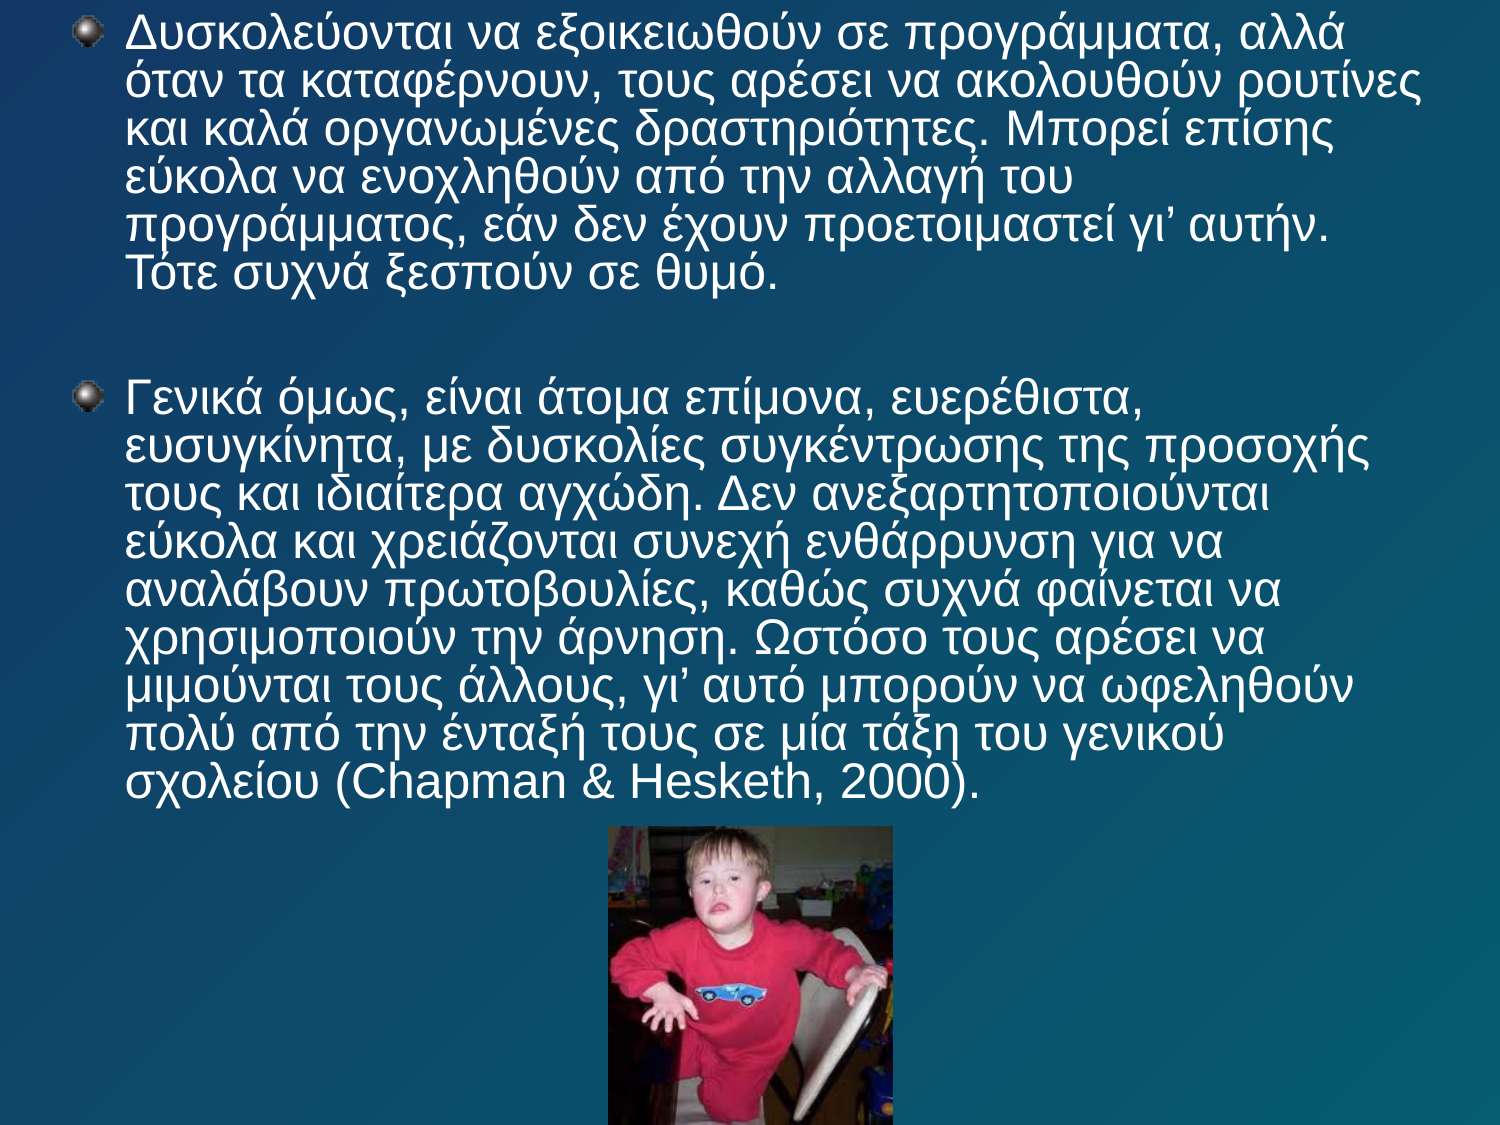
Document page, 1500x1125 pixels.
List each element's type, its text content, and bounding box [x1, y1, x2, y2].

picture [68, 11, 104, 47]
picture [68, 376, 104, 412]
picture [608, 826, 900, 1125]
list Δυσκολεύονται να εξοικειωθούν σε προγράμματα, αλλά όταν τα καταφέρνουν, τους αρέσει να ακολουθούν ρουτίνες και καλά οργανωμένες δραστηριότητες. Μπορεί επίσης εύκολα να ενοχληθούν από την αλλαγή του προγράμματος, εάν δεν έχουν προετοιμαστεί γι’ αυτήν. Τότε συχνά ξεσπούν σε θυμό. Γενικά όμως, είναι άτομα επίμονα, ευερέθιστα, ευσυγκίνητα, με δυσκολίες συγκέντρωσης της προσοχής τους και ιδιαίτερα αγχώδη. Δεν ανεξαρτητοποιούνται εύκολα και χρειάζονται συνεχή ενθάρρυνση για να αναλάβουν πρωτοβουλίες, καθώς συχνά φαίνεται να χρησιμοποιούν την άρνηση. Ωστόσο τους αρέσει να μιμούνται τους άλλους, γι’ αυτό μπορούν να ωφεληθούν πολύ από την ένταξή τους σε μία τάξη του γενικού σχολείου (Chapman & Hesketh, 2000). [53, 3, 1448, 1008]
